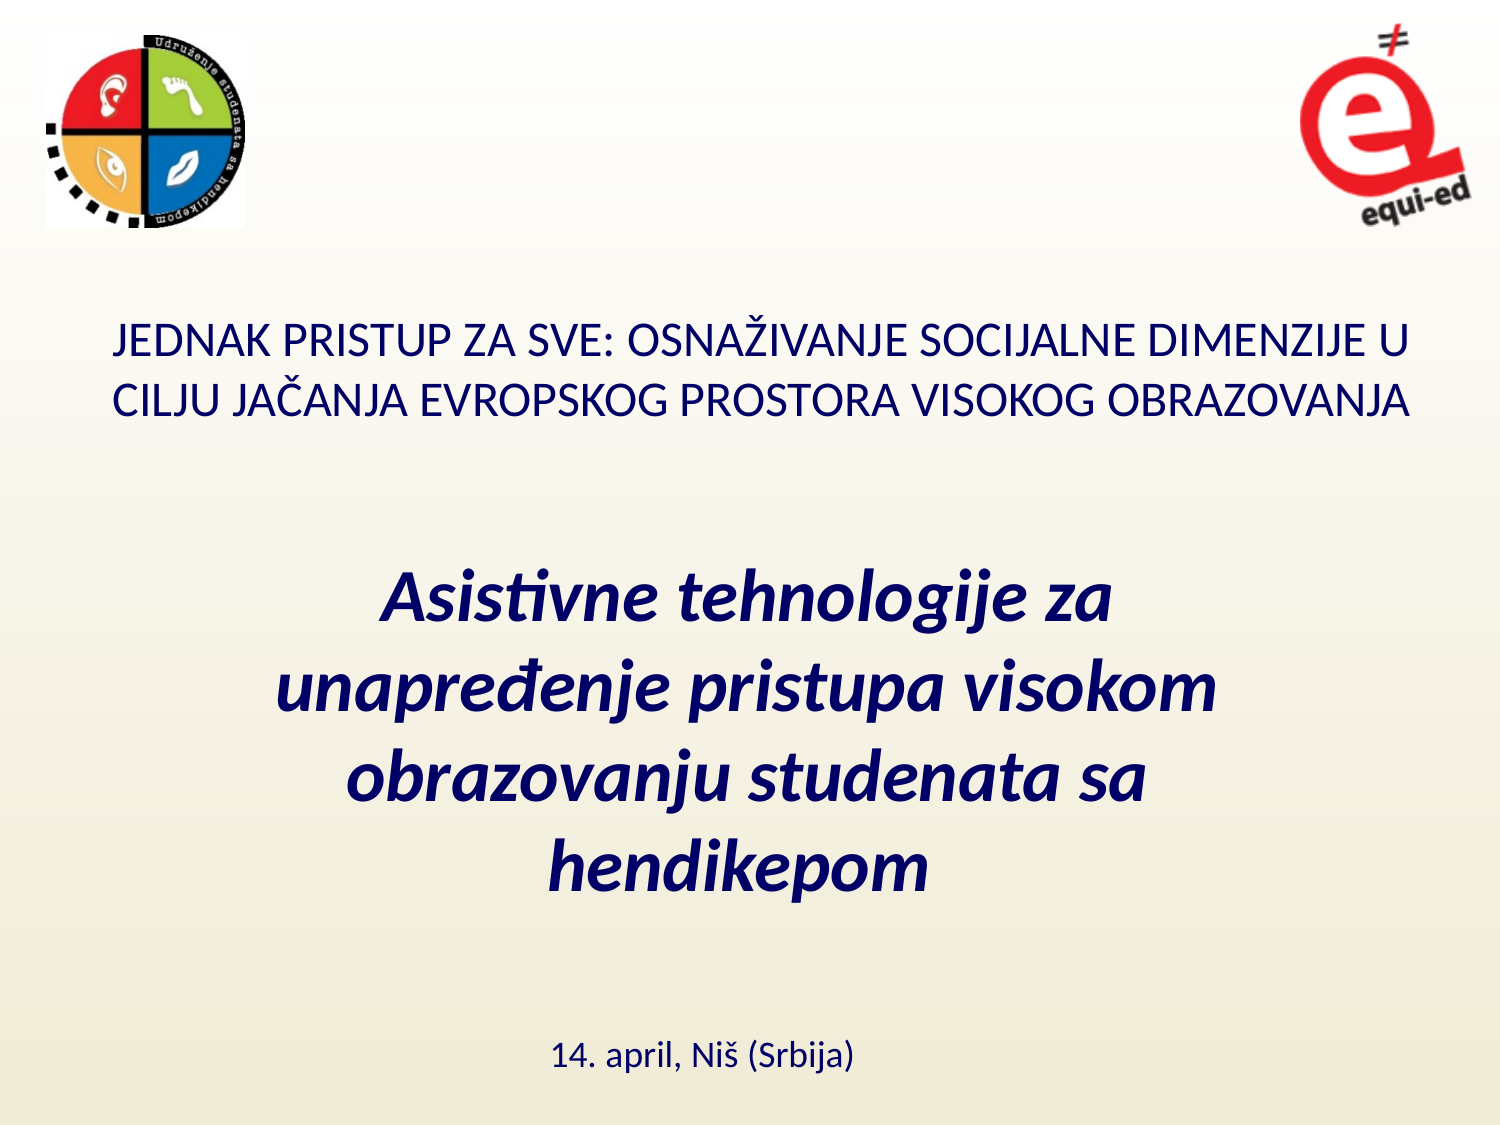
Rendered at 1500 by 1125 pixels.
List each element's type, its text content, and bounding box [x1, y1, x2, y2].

picture [1300, 23, 1473, 227]
text_box 14. april, Niš (Srbija) [534, 1023, 870, 1083]
subtitle Asistivne tehnologije za unapređenje pristupa visokom obrazovanju studenata sa hendikepom [222, 539, 1273, 914]
picture [46, 34, 246, 229]
title JEDNAK PRISTUP ZA SVE: OSNAŽIVANJE SOCIJALNE DIMENZIJE U CILJU JAČANJA EVROPSKOG PROSTORA VISOKOG OBRAZOVANJA [76, 246, 1447, 488]
